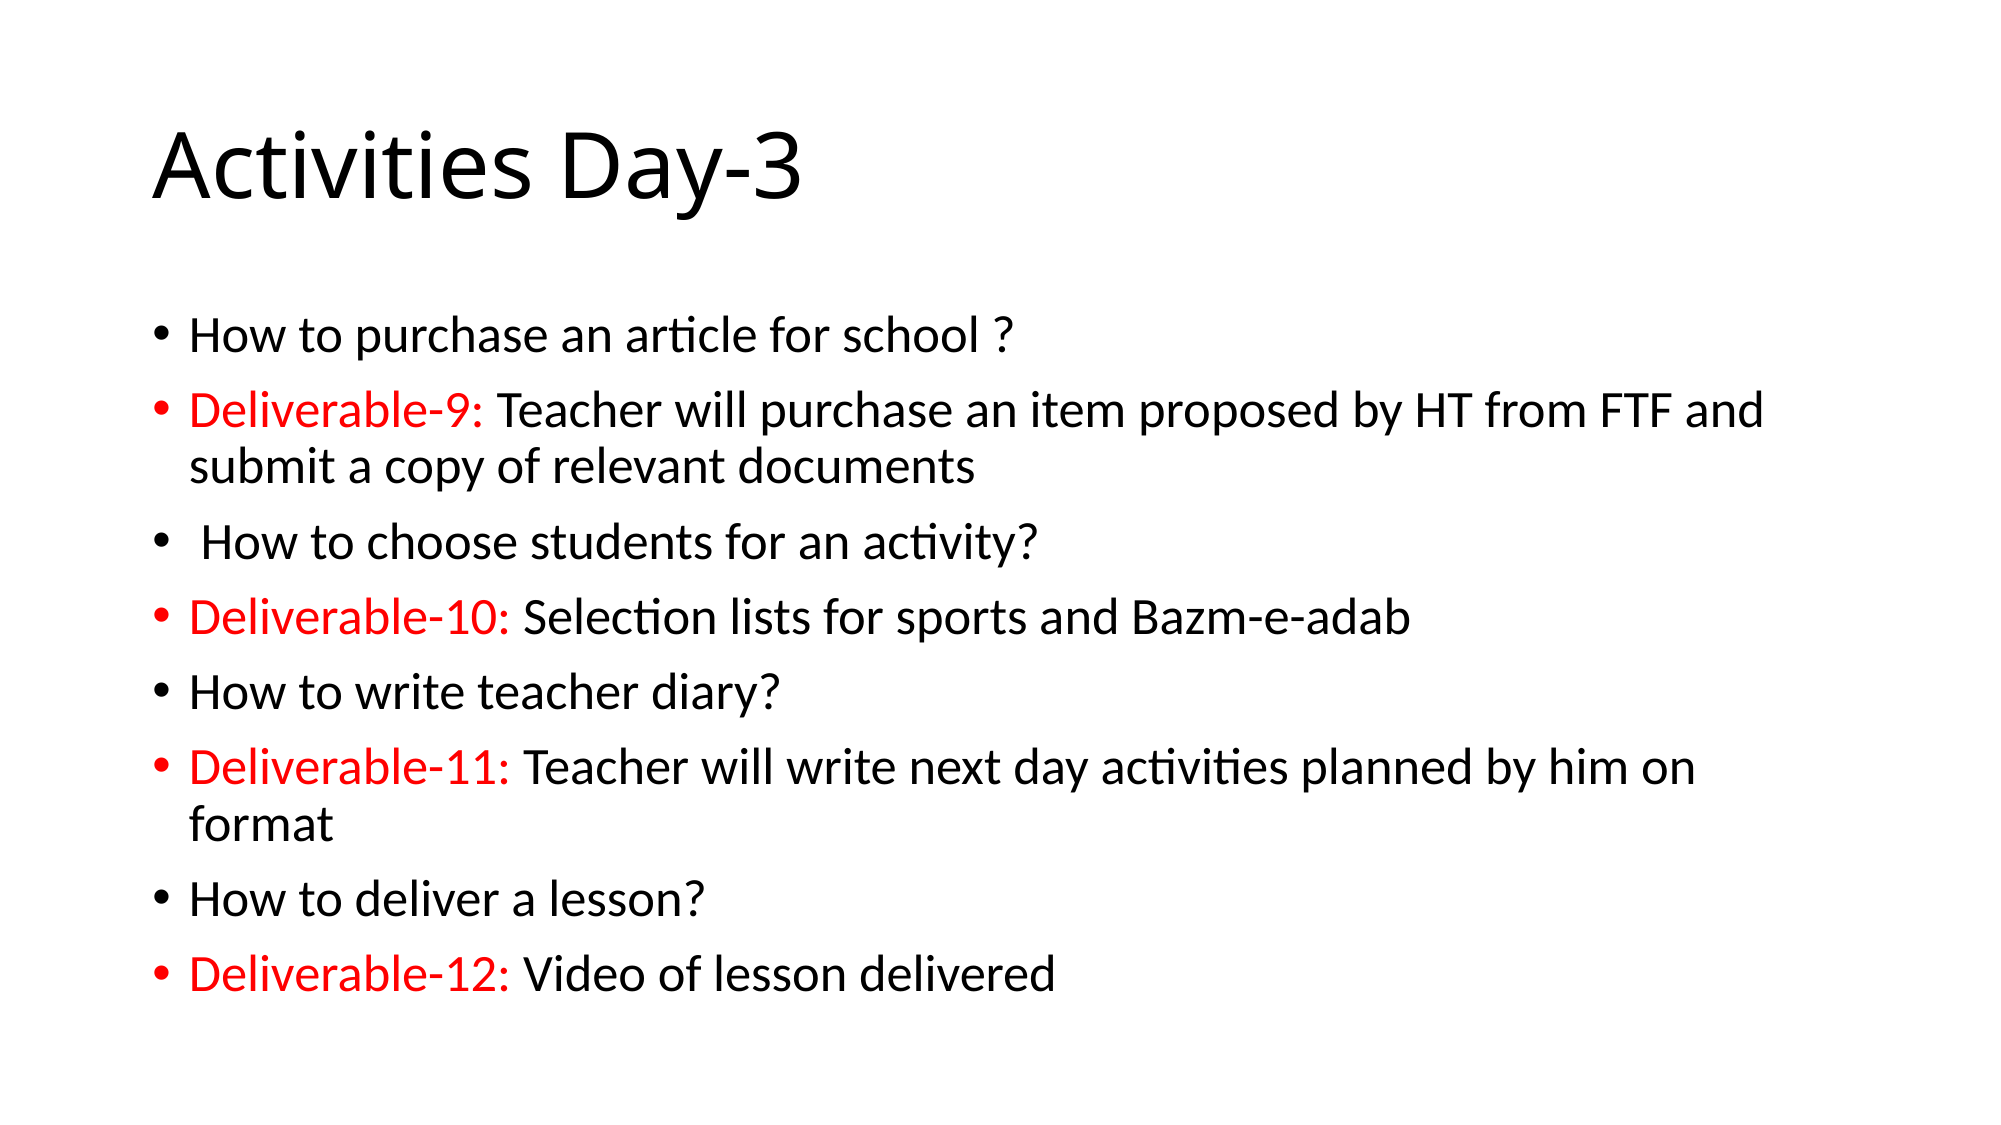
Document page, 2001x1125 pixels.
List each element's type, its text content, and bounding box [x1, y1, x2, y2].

list How to purchase an article for school ? Deliverable-9: Teacher will purchase an item proposed by HT from FTF and submit a copy of relevant documents How to choose students for an activity? Deliverable-10: Selection lists for sports and Bazm-e-adab How to write teacher diary? Deliverable-11: Teacher will write next day activities planned by him on format How to deliver a lesson? Deliverable-12: Video of lesson delivered [137, 299, 1863, 1014]
title Activities Day-3 [137, 59, 1863, 278]
